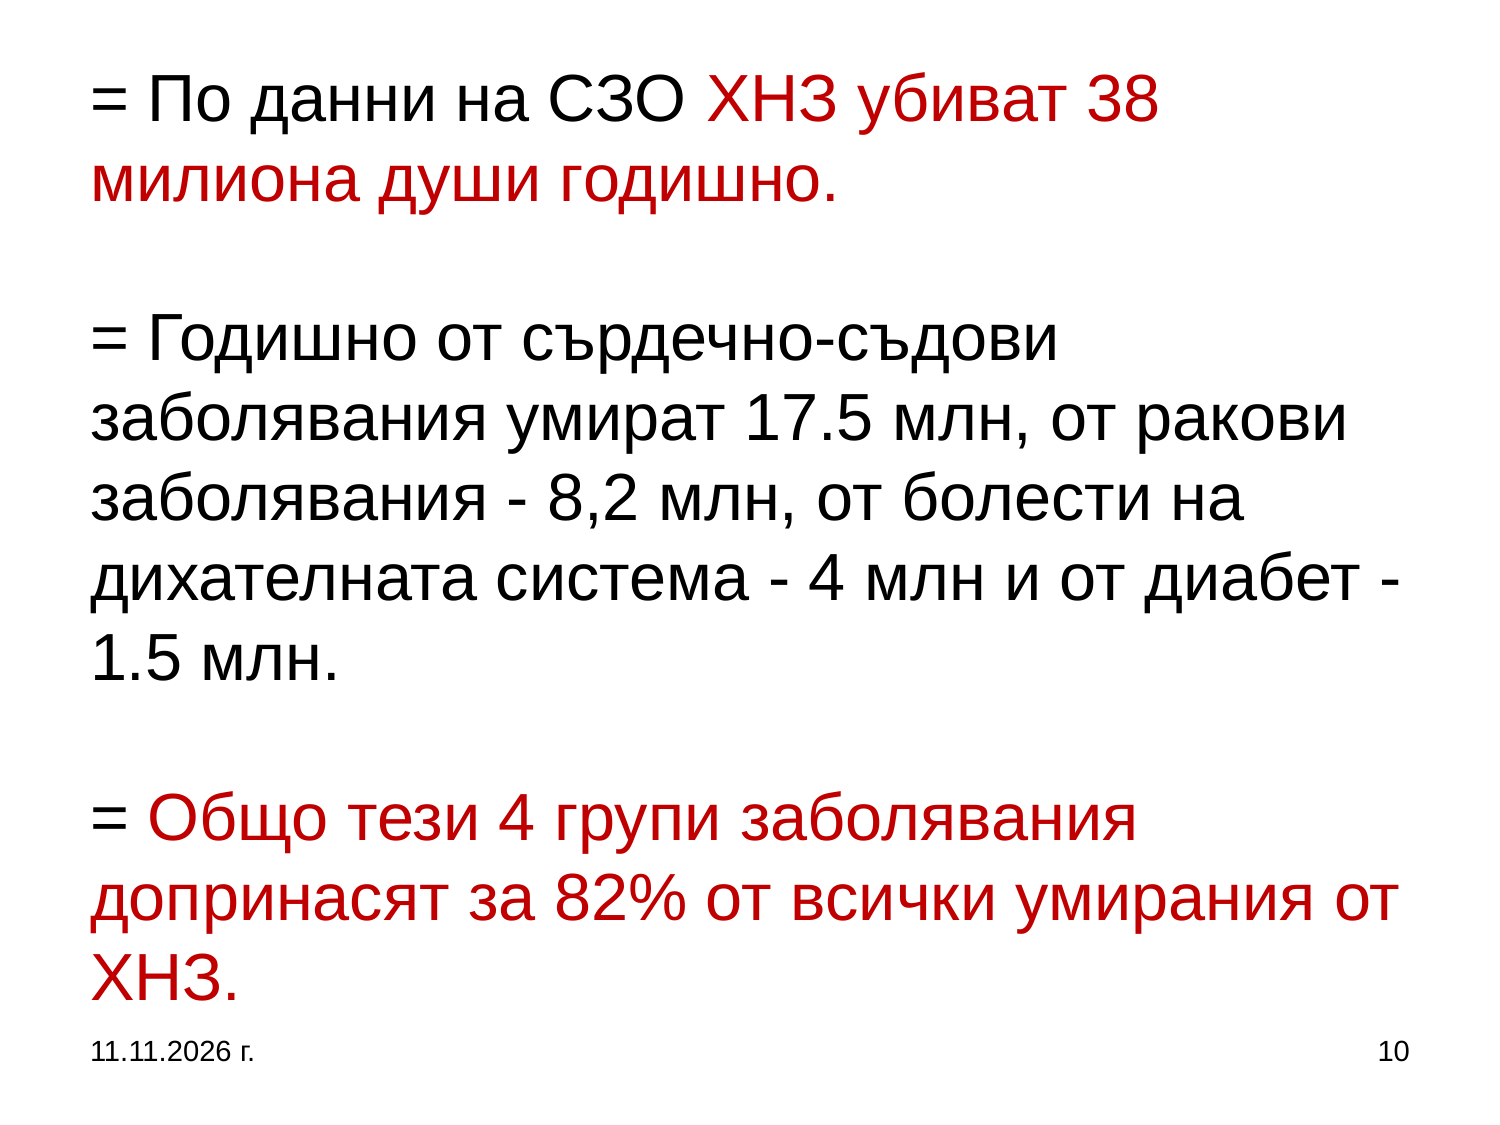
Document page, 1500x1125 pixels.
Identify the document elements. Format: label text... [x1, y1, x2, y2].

slide_number 10 [1074, 1024, 1425, 1103]
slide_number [75, 1024, 425, 1103]
title = По данни на СЗО ХНЗ убиват 38 милиона души годишно. = Годишно от сърдечно-съдови заболявания умират 17.5 млн, от ракови заболявания - 8,2 млн, от болести на дихателната система - 4 млн и от диабет - 1.5 млн. = Общо тези 4 групи заболявания допринасят за 82% от всички умирания от ХНЗ. [75, 45, 1425, 1024]
